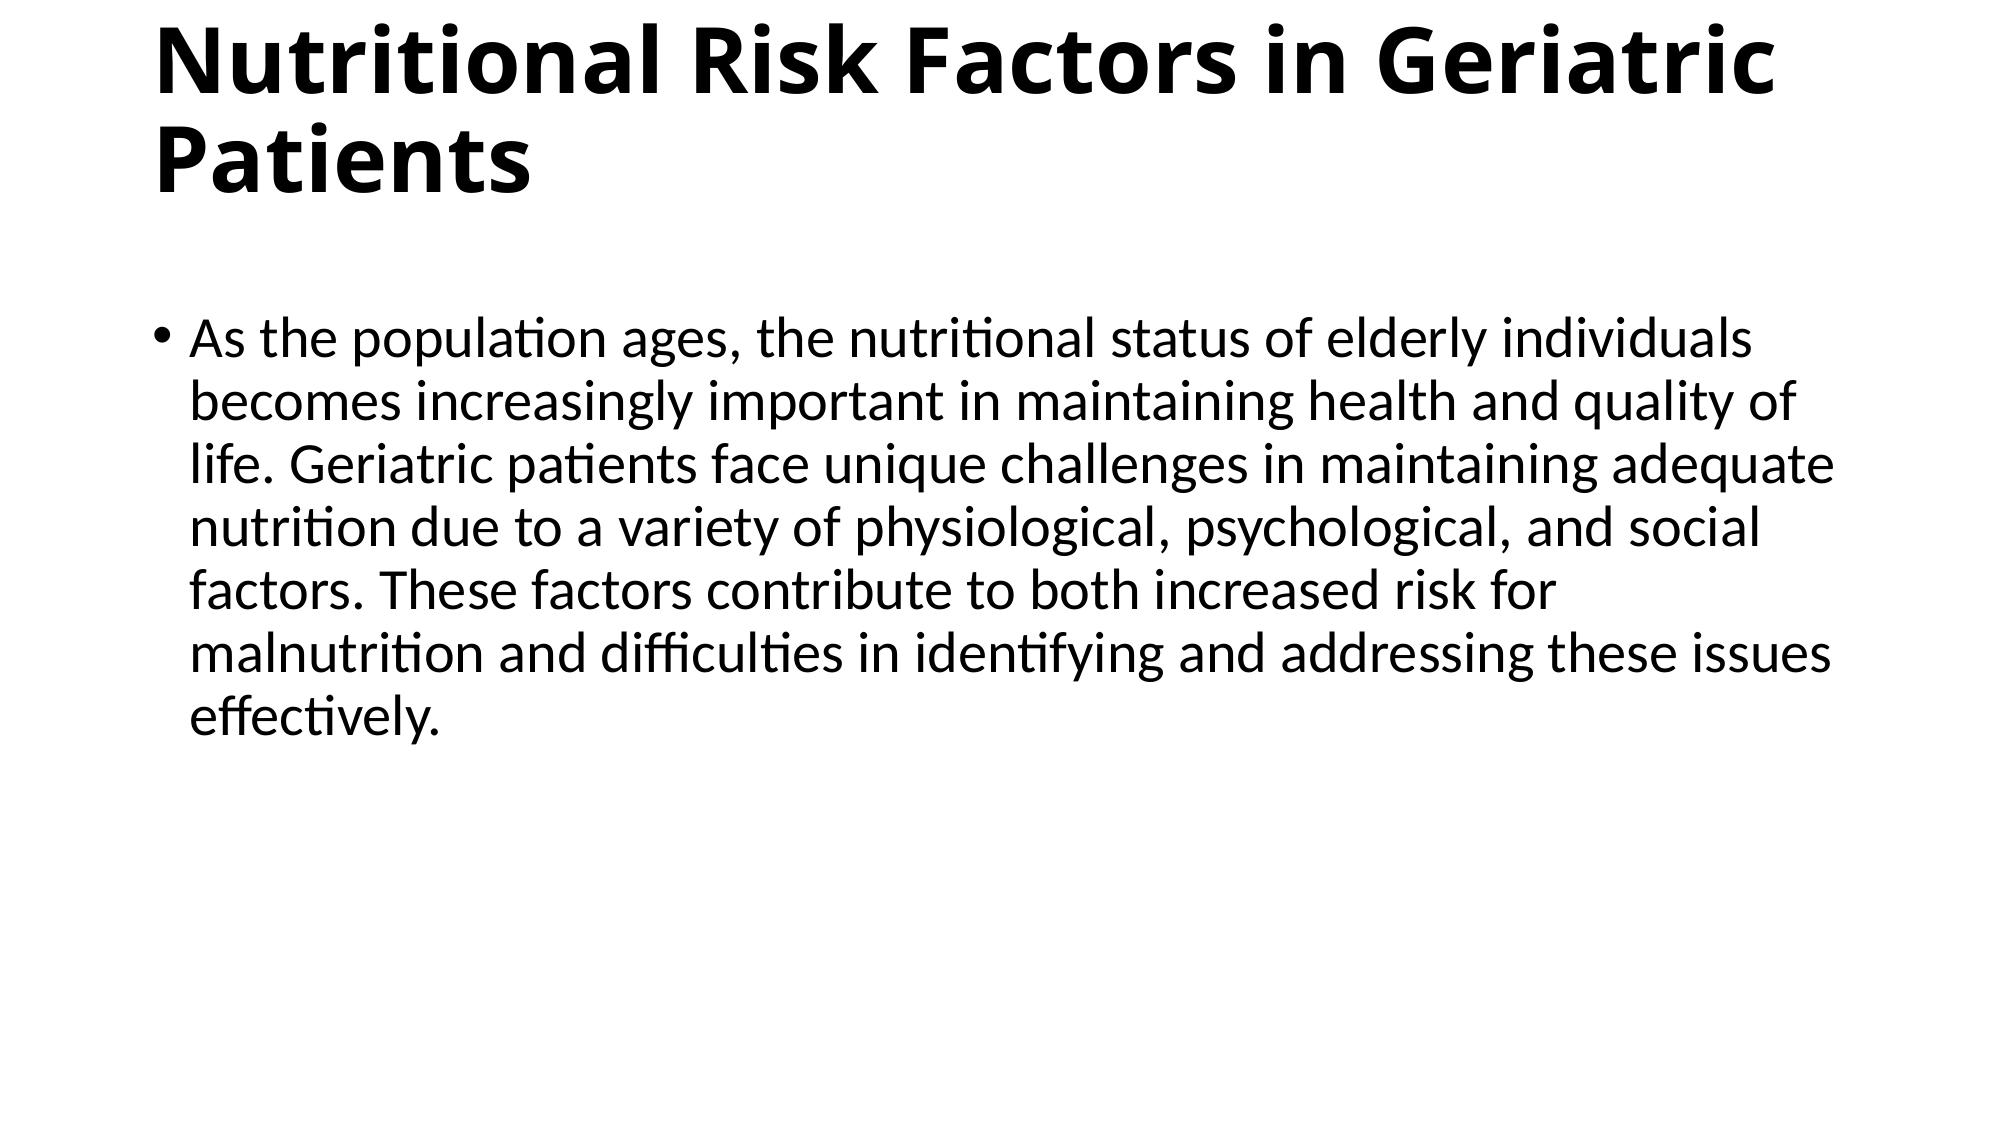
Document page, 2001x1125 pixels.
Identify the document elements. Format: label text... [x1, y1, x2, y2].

list As the population ages, the nutritional status of elderly individuals becomes increasingly important in maintaining health and quality of life. Geriatric patients face unique challenges in maintaining adequate nutrition due to a variety of physiological, psychological, and social factors. These factors contribute to both increased risk for malnutrition and difficulties in identifying and addressing these issues effectively. [137, 299, 1863, 1014]
title Nutritional Risk Factors in Geriatric Patients [137, 59, 1863, 278]
